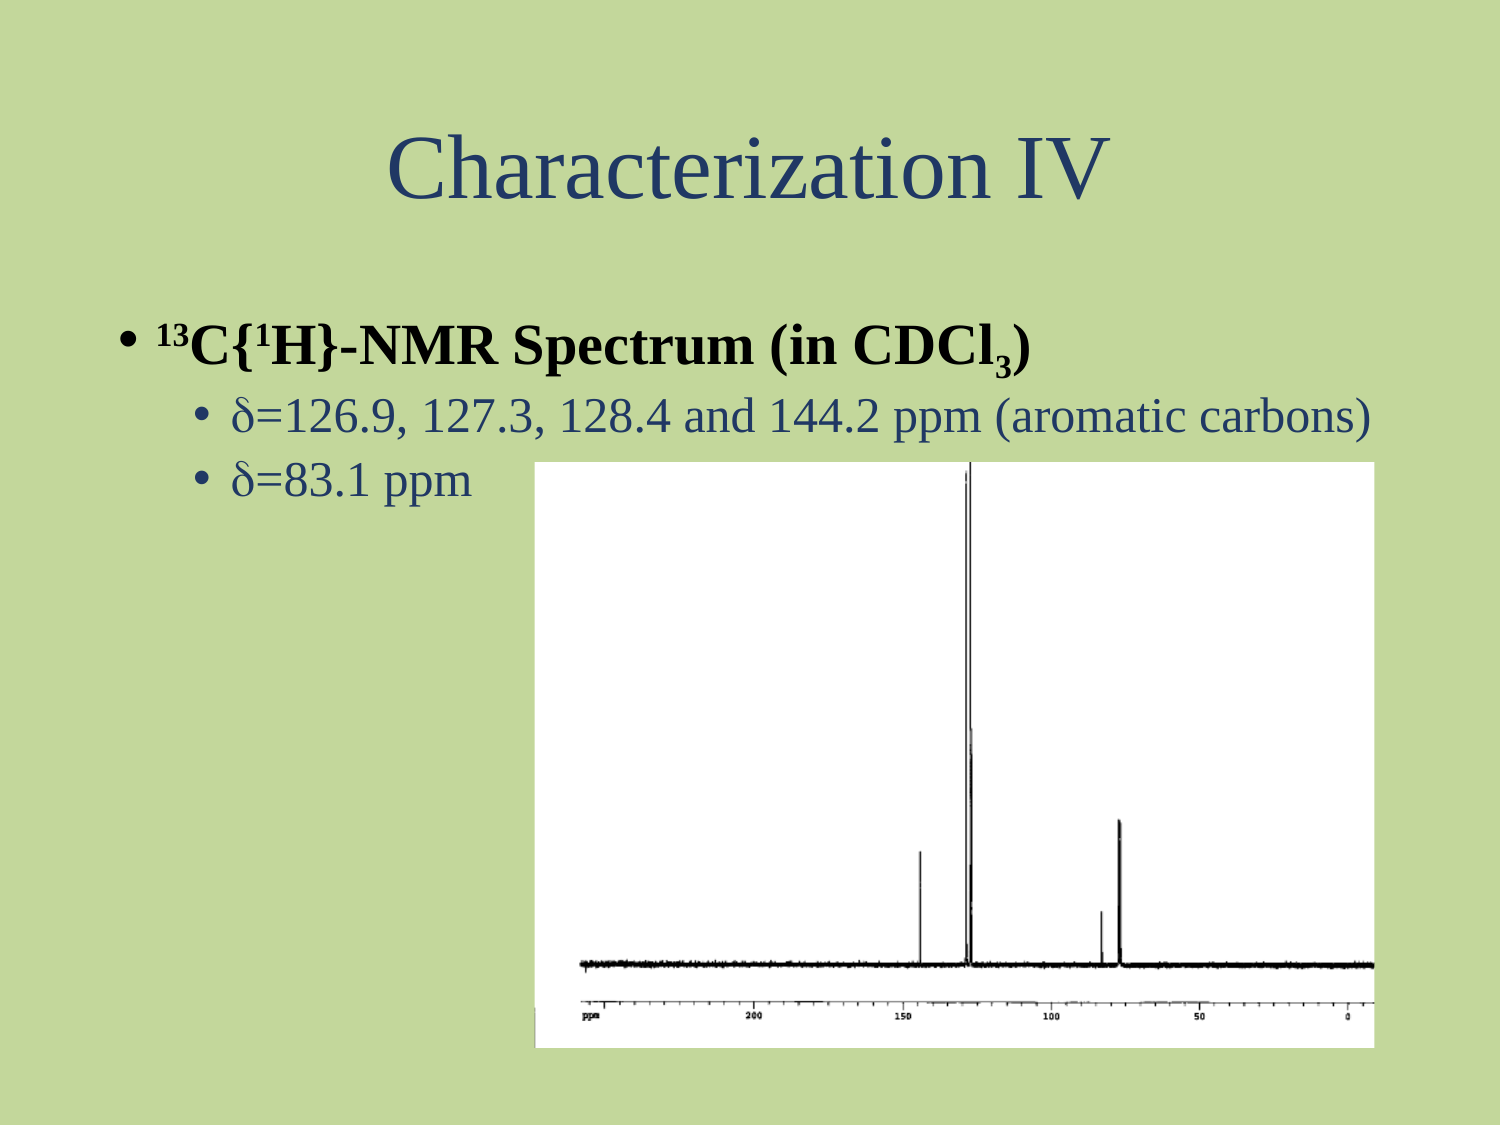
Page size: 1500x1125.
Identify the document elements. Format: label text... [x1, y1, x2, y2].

list 13C{1H}-NMR Spectrum (in CDCl3) d=126.9, 127.3, 128.4 and 144.2 ppm (aromatic carbons) d=83.1 ppm [103, 299, 1397, 1014]
picture [534, 462, 1375, 1048]
title Characterization IV [103, 59, 1397, 278]
